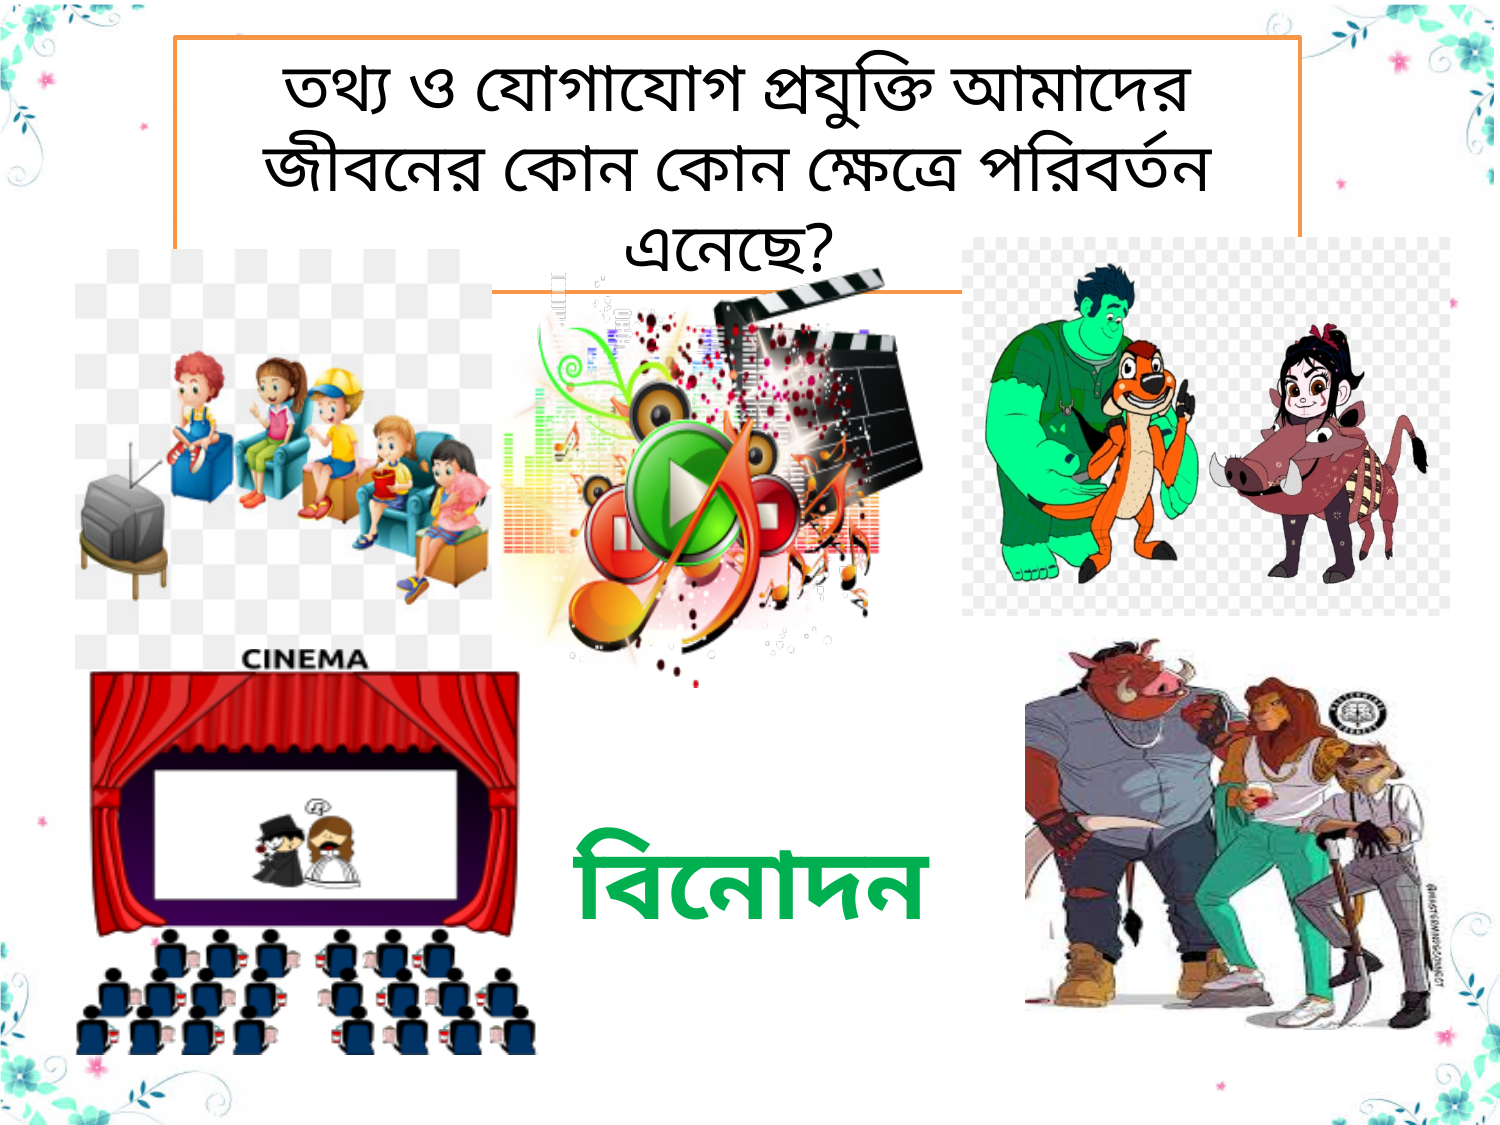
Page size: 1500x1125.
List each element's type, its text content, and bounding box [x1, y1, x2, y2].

text_box বিনোদন [541, 812, 993, 948]
picture [1, 249, 932, 1124]
picture [1, 5, 288, 219]
picture [962, 5, 1493, 616]
text_box তথ্য ও যোগাযোগ প্রযুক্তি আমাদের জীবনের কোন কোন ক্ষেত্রে পরিবর্তন এনেছে? [173, 35, 1302, 294]
picture [1024, 637, 1500, 1125]
